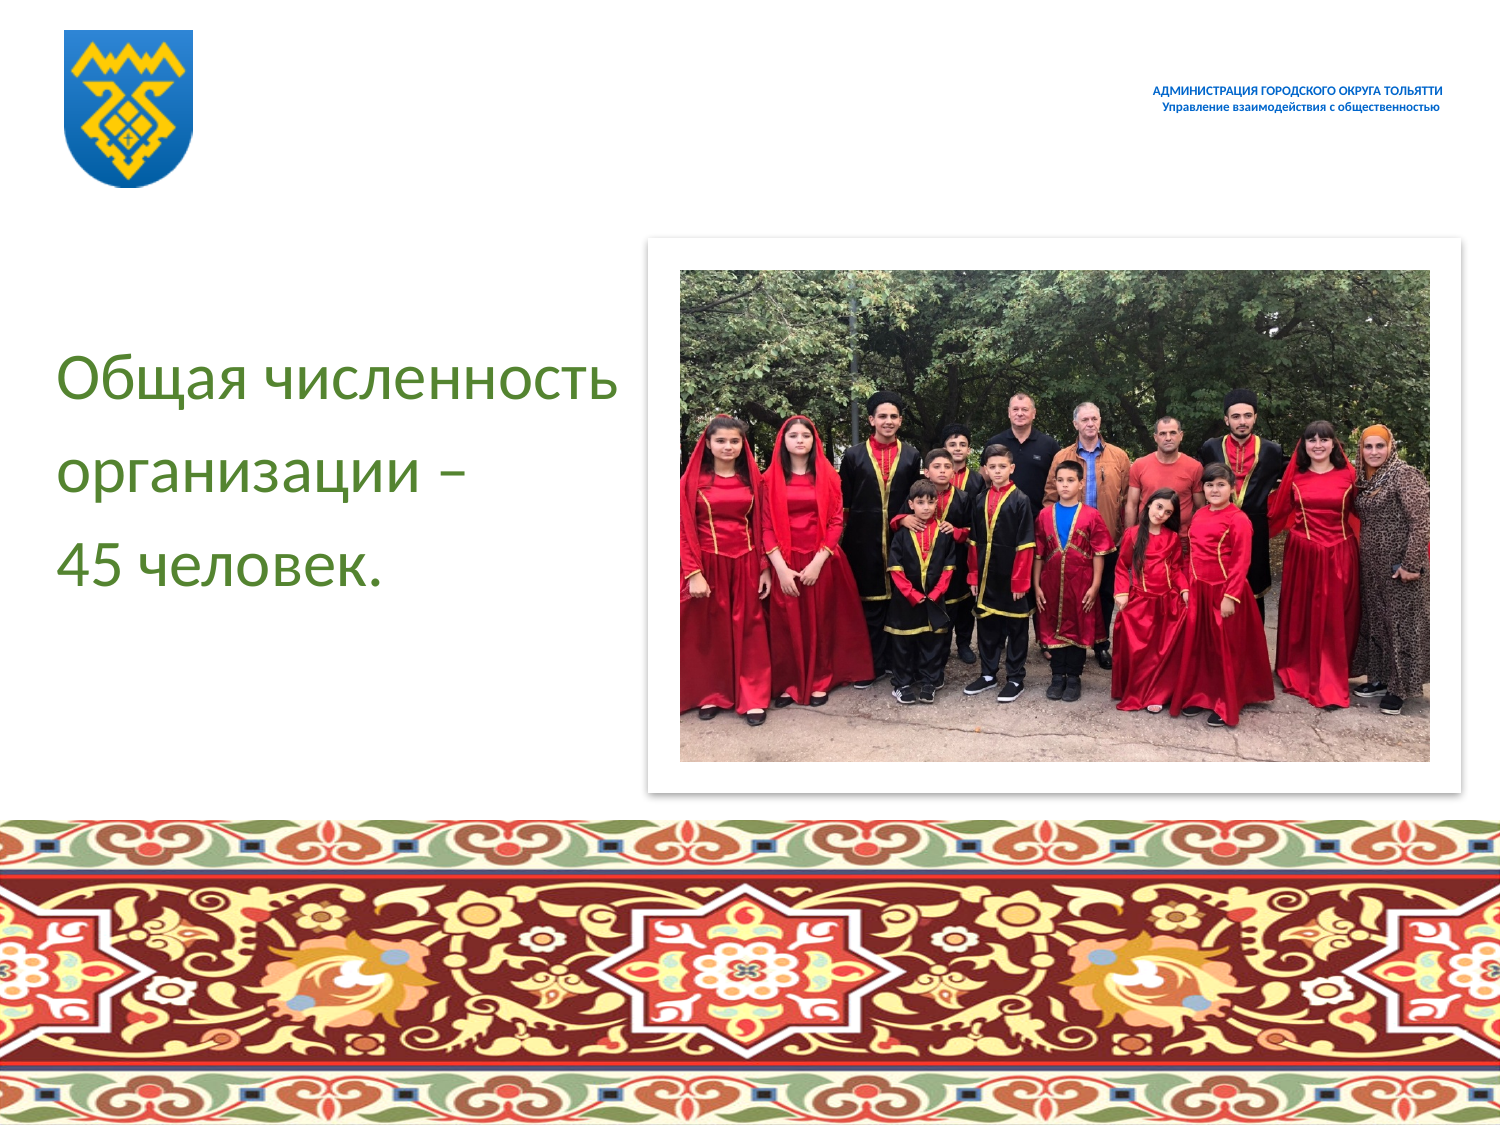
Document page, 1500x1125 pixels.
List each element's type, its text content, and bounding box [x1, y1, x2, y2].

subtitle Общая численность организации – 45 человек. [41, 231, 1459, 762]
picture [679, 269, 1431, 762]
title АДМИНИСТРАЦИЯ ГОРОДСКОГО ОКРУГА ТОЛЬЯТТИ Управление взаимодействия с общественностью [608, 42, 1459, 162]
picture [64, 30, 193, 188]
